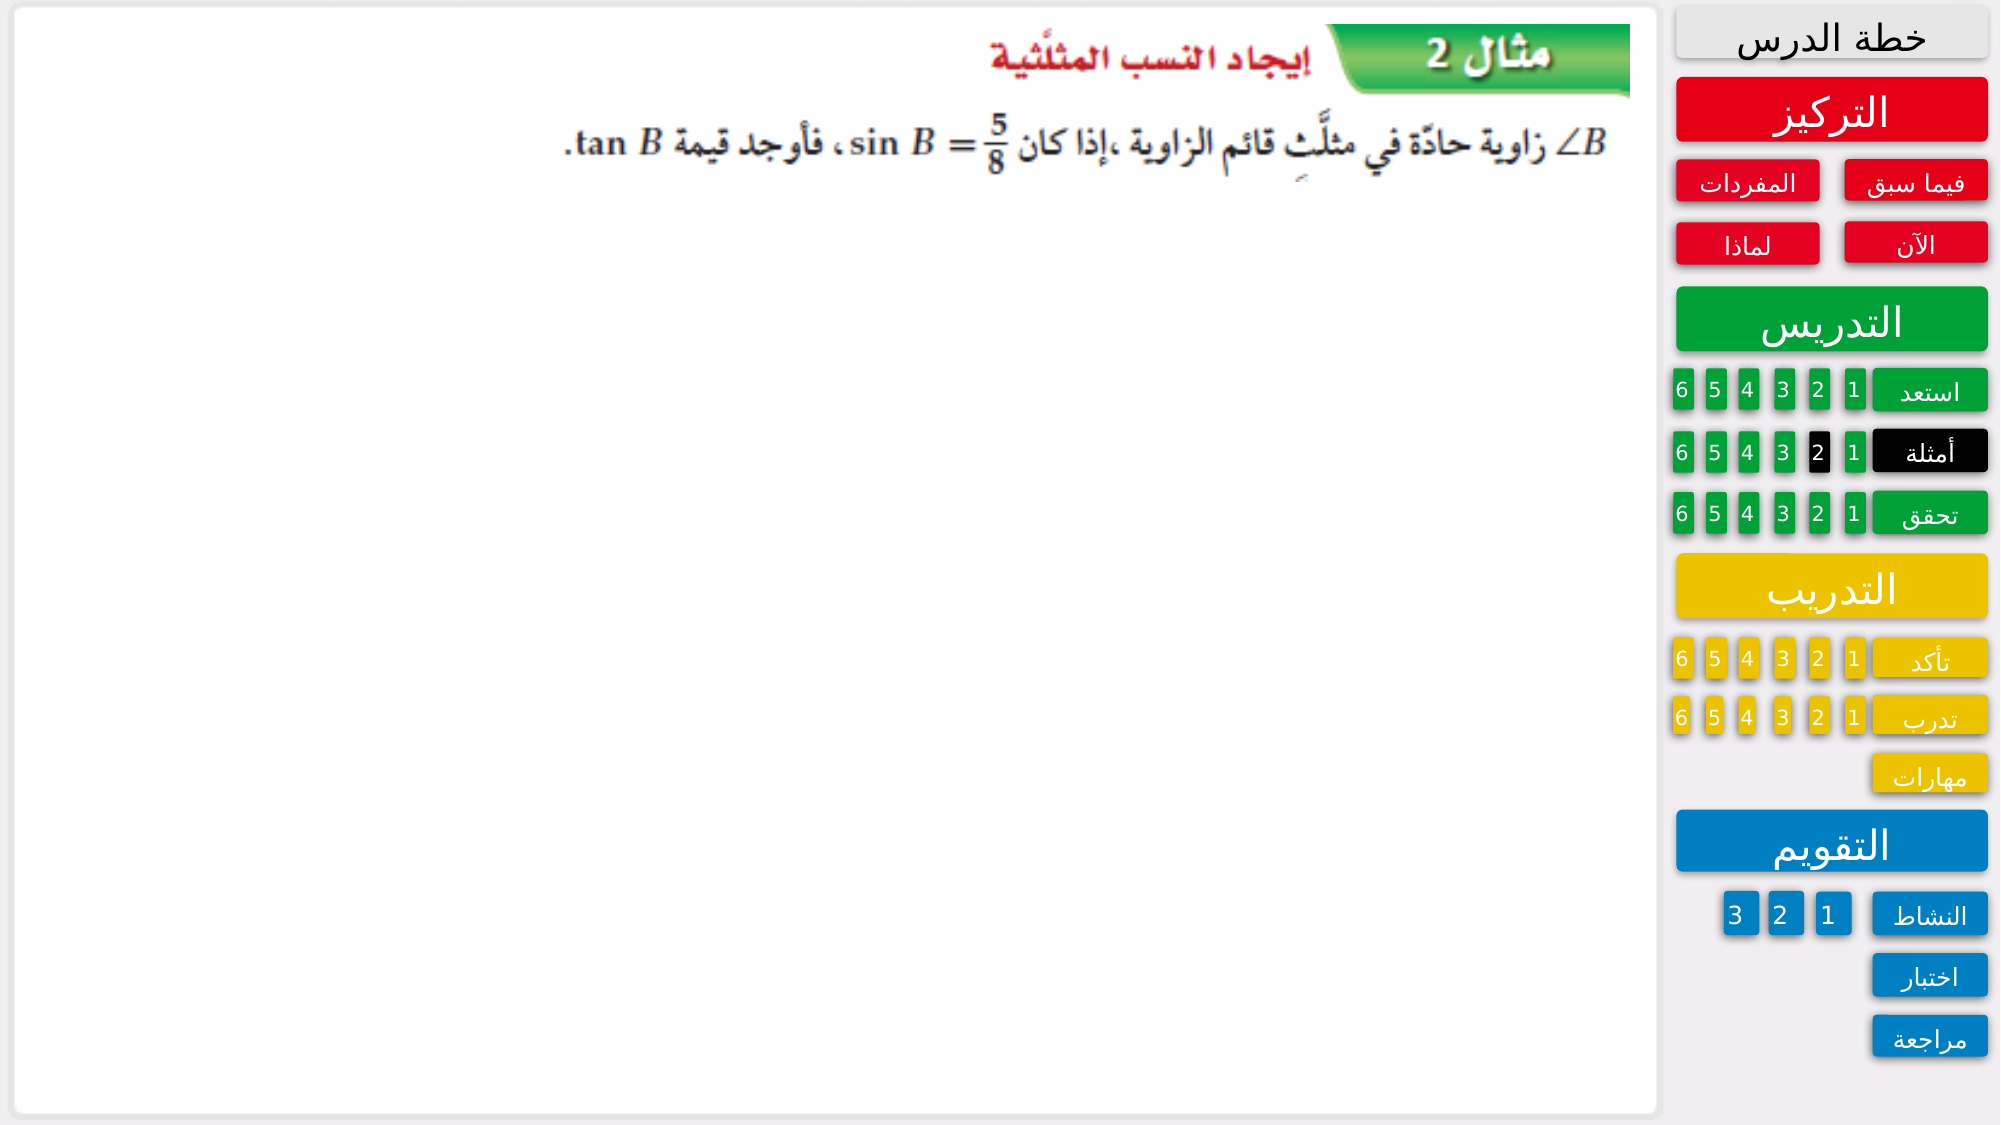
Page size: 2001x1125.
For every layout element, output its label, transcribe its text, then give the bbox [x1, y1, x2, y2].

text_box استعد [1872, 367, 1988, 412]
text_box 2 [1809, 637, 1831, 679]
text_box 4 [1738, 368, 1760, 410]
text_box 2 [1809, 431, 1831, 473]
text_box 2 [1809, 492, 1831, 534]
text_box 1 [1816, 891, 1852, 936]
text_box لماذا [1676, 222, 1820, 265]
text_box 6 [1673, 492, 1694, 534]
text_box 6 [1673, 696, 1691, 734]
text_box 5 [1706, 368, 1727, 410]
text_box 1 [1845, 368, 1866, 410]
text_box 4 [1738, 637, 1760, 679]
text_box التركيز [1675, 75, 1990, 143]
text_box 6 [1673, 368, 1694, 410]
text_box 3 [1774, 696, 1792, 734]
text_box مراجعة [1872, 1014, 1988, 1057]
text_box 5 [1706, 696, 1724, 734]
text_box 1 [1845, 431, 1866, 473]
picture [0, 0, 2001, 1125]
text_box 1 [1845, 492, 1866, 534]
text_box النشاط [1872, 891, 1988, 936]
text_box اختبار [1872, 953, 1988, 997]
text_box 4 [1738, 431, 1760, 473]
text_box التدريس [1675, 285, 1990, 353]
text_box 2 [1809, 368, 1831, 410]
text_box 3 [1774, 637, 1796, 679]
text_box 4 [1738, 492, 1760, 534]
text_box 2 [1768, 890, 1805, 936]
text_box المفردات [1676, 159, 1820, 202]
text_box 3 [1723, 890, 1760, 936]
text_box التقويم [1675, 808, 1990, 873]
text_box أمثلة [1872, 428, 1988, 473]
text_box 3 [1774, 492, 1796, 534]
text_box 3 [1774, 431, 1796, 473]
text_box 6 [1673, 431, 1694, 473]
text_box 3 [1774, 368, 1796, 410]
text_box مهارات [1872, 753, 1988, 793]
text_box تحقق [1872, 490, 1988, 535]
text_box التدريب [1675, 552, 1990, 620]
text_box 6 [1673, 637, 1694, 679]
text_box 5 [1706, 431, 1727, 473]
text_box 5 [1706, 637, 1727, 679]
text_box تأكد [1873, 637, 1988, 678]
text_box 1 [1845, 637, 1866, 679]
text_box الآن [1844, 221, 1988, 263]
text_box خطة الدرس [1675, 4, 1990, 59]
text_box تدرب [1872, 694, 1988, 735]
text_box 4 [1738, 696, 1756, 734]
text_box 1 [1845, 696, 1866, 734]
text_box 5 [1706, 492, 1727, 534]
text_box فيما سبق [1844, 159, 1988, 201]
text_box 2 [1809, 696, 1831, 734]
